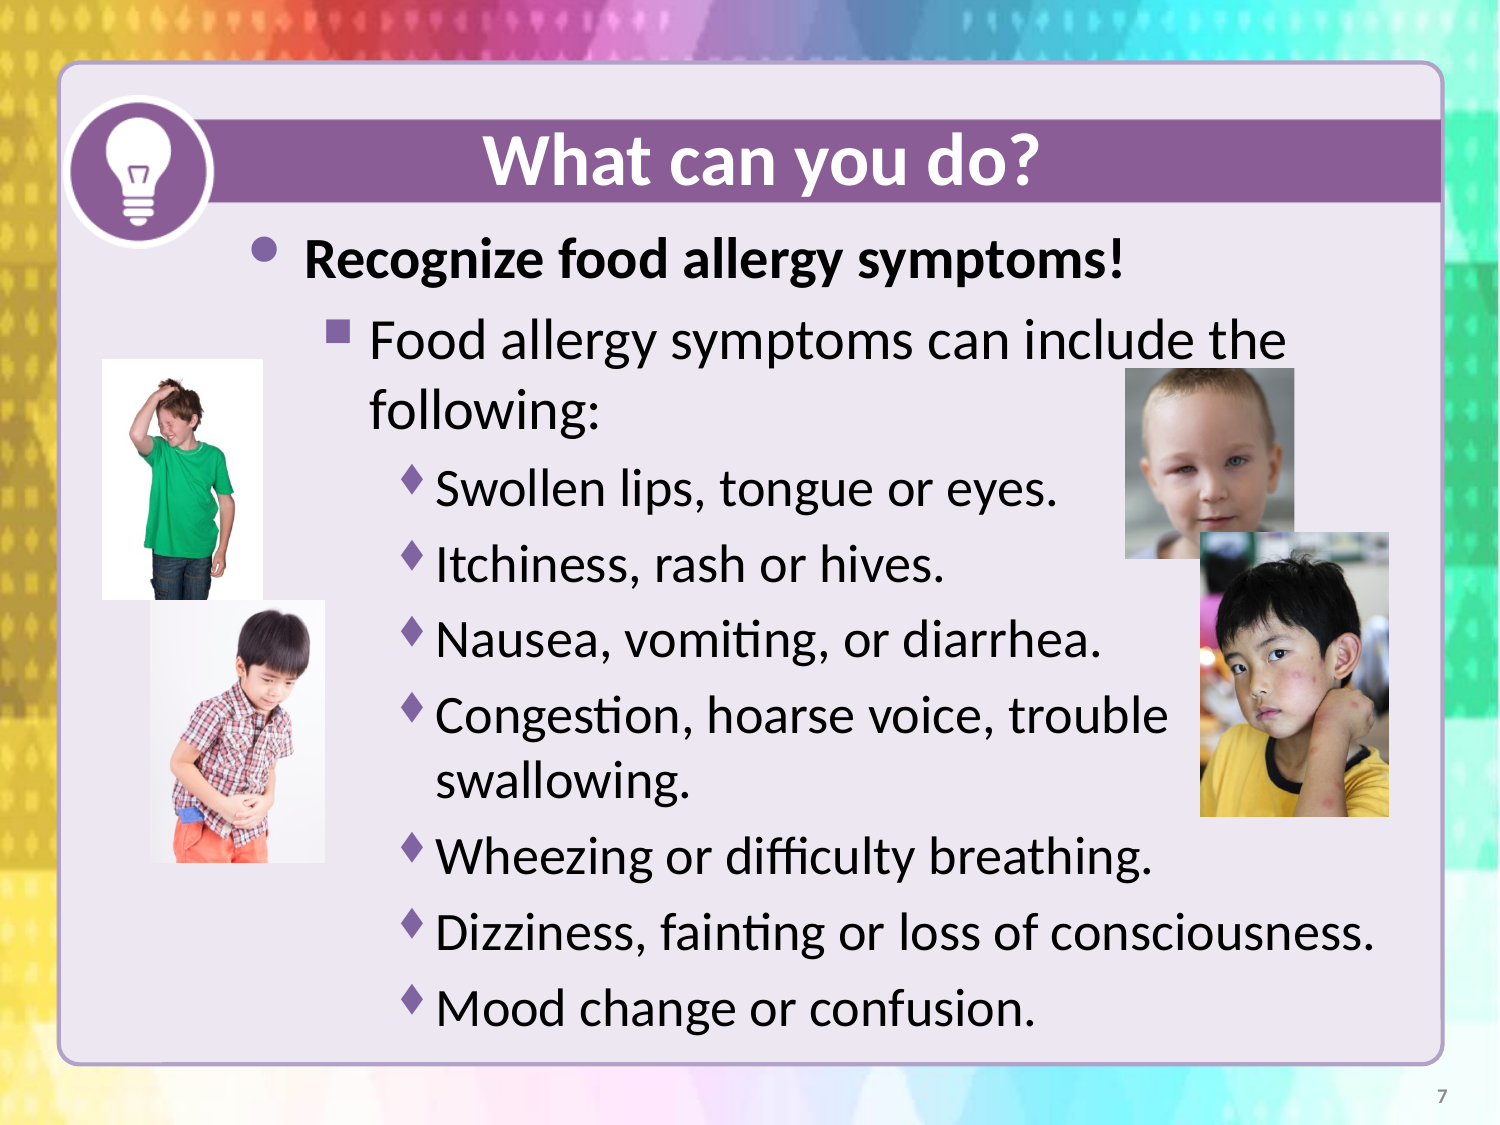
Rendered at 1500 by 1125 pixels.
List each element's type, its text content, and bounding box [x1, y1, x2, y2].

picture [0, 0, 1500, 1125]
list Recognize food allergy symptoms! Food allergy symptoms can include the following: Swollen lips, tongue or eyes. Itchiness, rash or hives. Nausea, vomiting, or diarrhea. Congestion, hoarse voice, trouble swallowing. Wheezing or difficulty breathing. Dizziness, fainting or loss of consciousness. Mood change or confusion. [233, 212, 1400, 1025]
slide_number 7 [1112, 1077, 1463, 1113]
title What can you do? [87, 61, 1438, 250]
